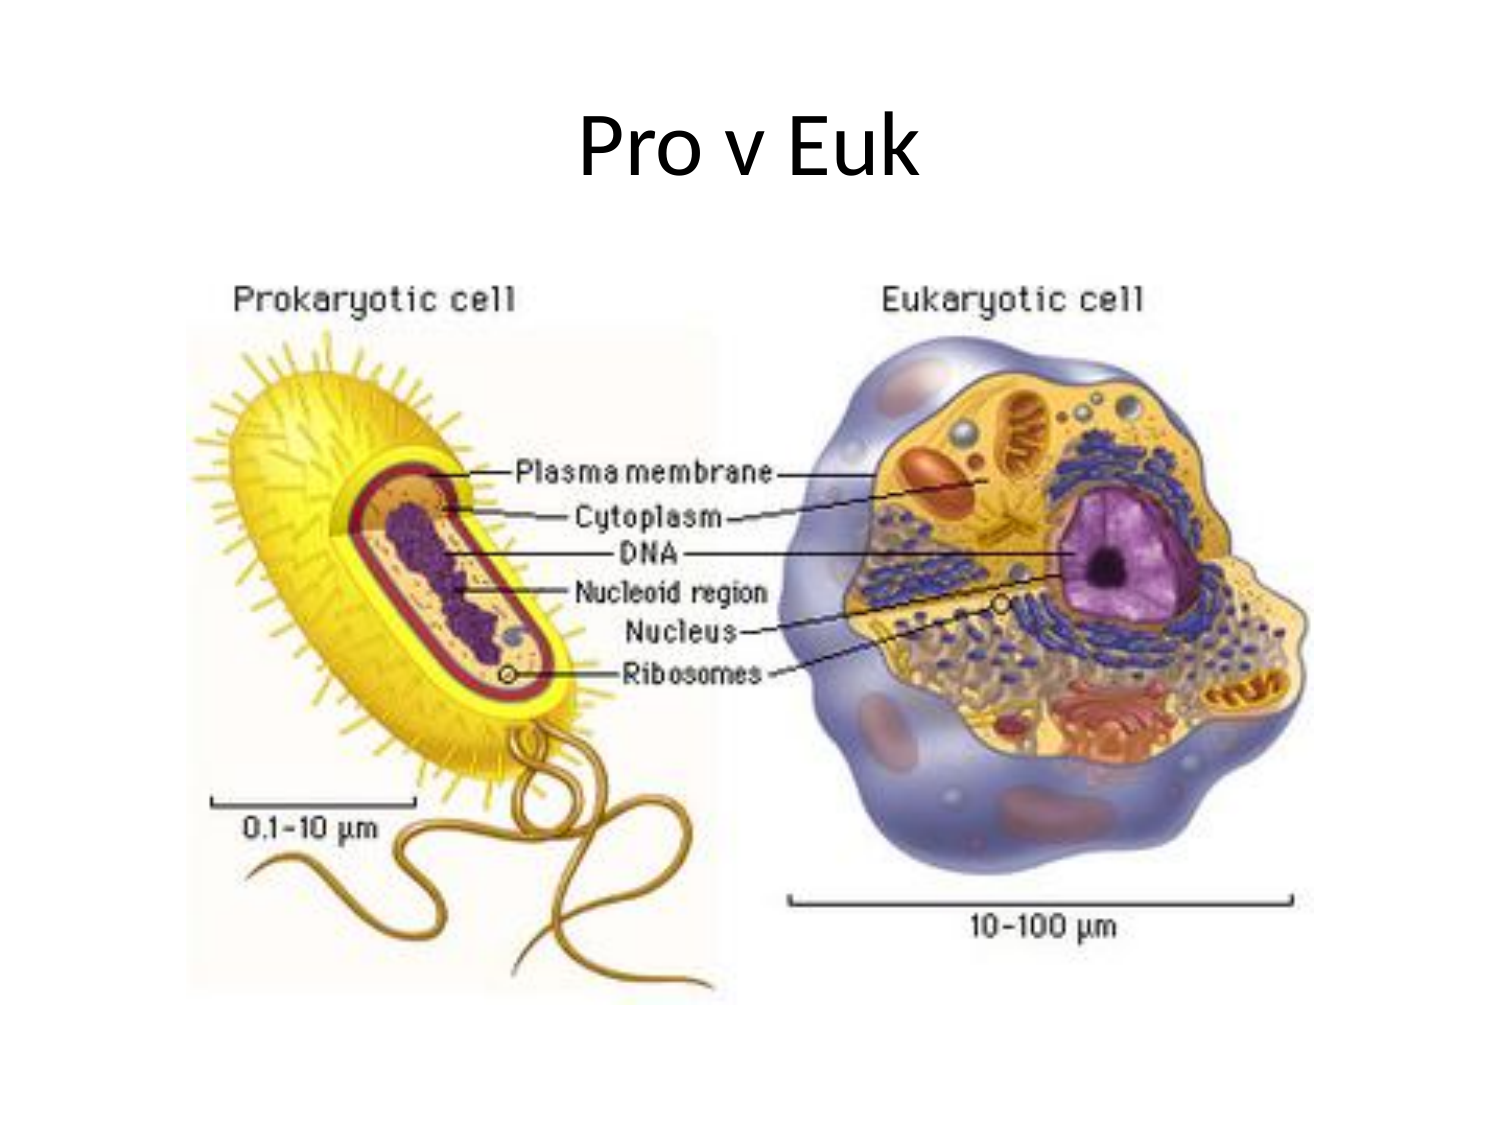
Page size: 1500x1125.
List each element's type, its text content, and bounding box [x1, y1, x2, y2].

title Pro v Euk [75, 45, 1425, 233]
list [74, 262, 1426, 1006]
